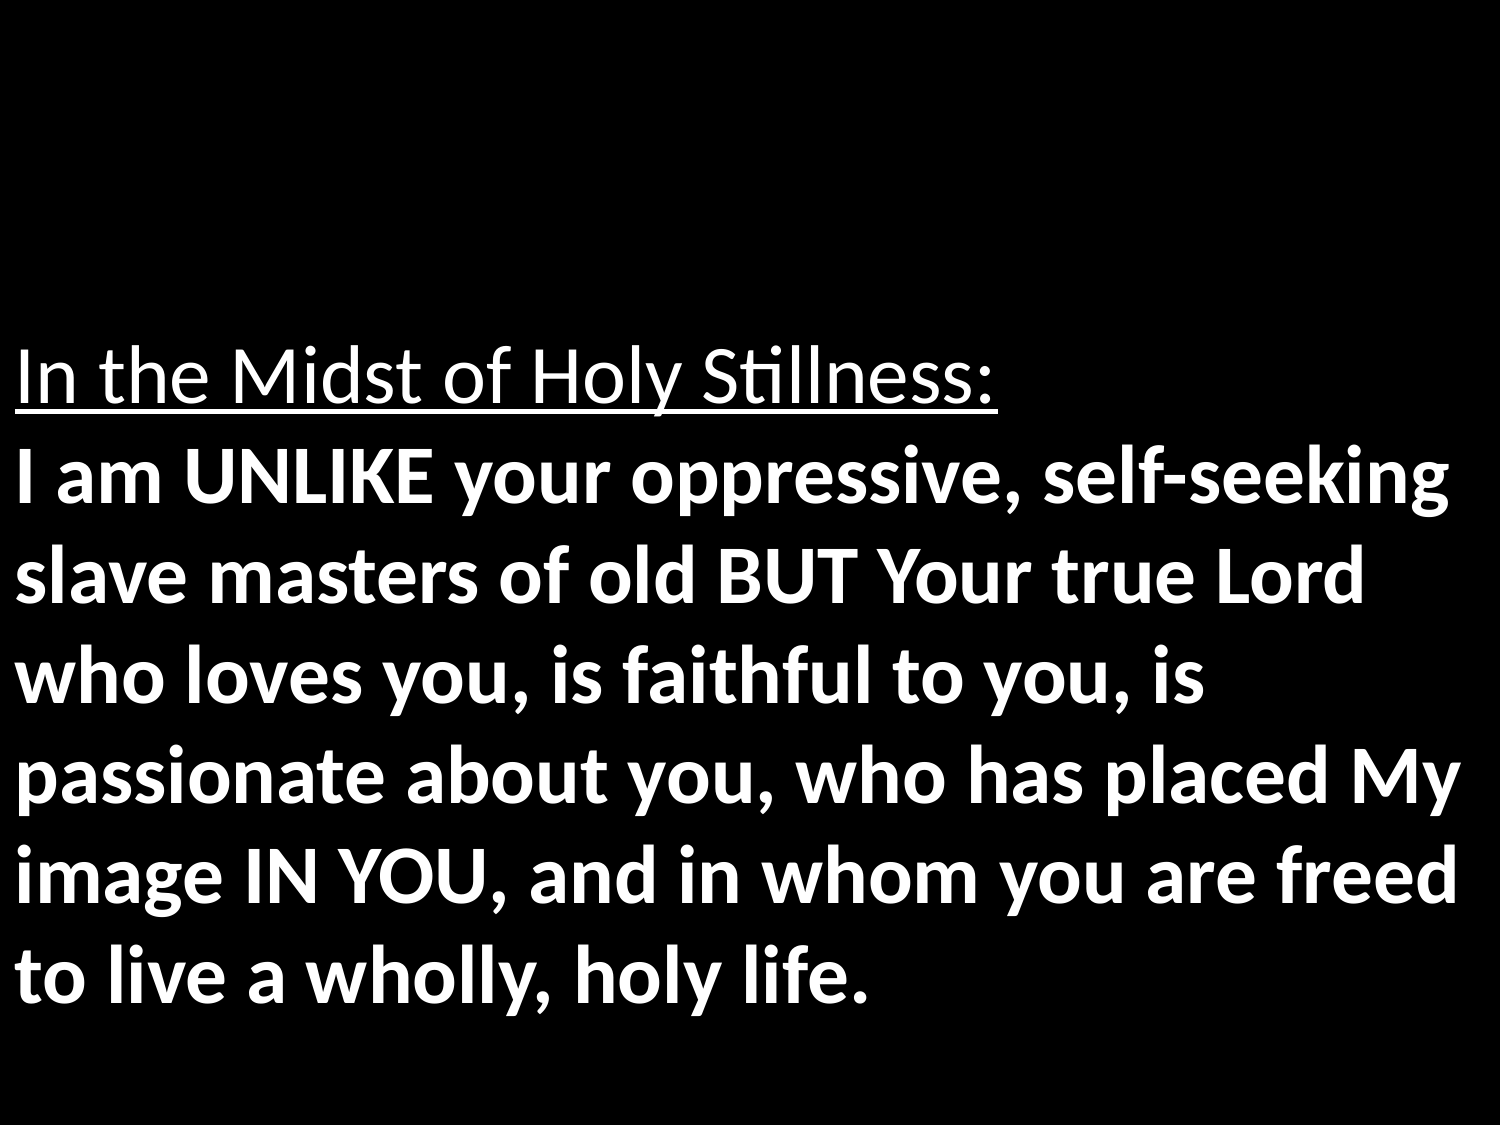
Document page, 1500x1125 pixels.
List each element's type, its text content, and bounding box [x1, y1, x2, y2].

text_box In the Midst of Holy Stillness: I am UNLIKE your oppressive, self-seeking slave masters of old BUT Your true Lord who loves you, is faithful to you, is passionate about you, who has placed My image IN YOU, and in whom you are freed to live a wholly, holy life. [0, 312, 1500, 1028]
